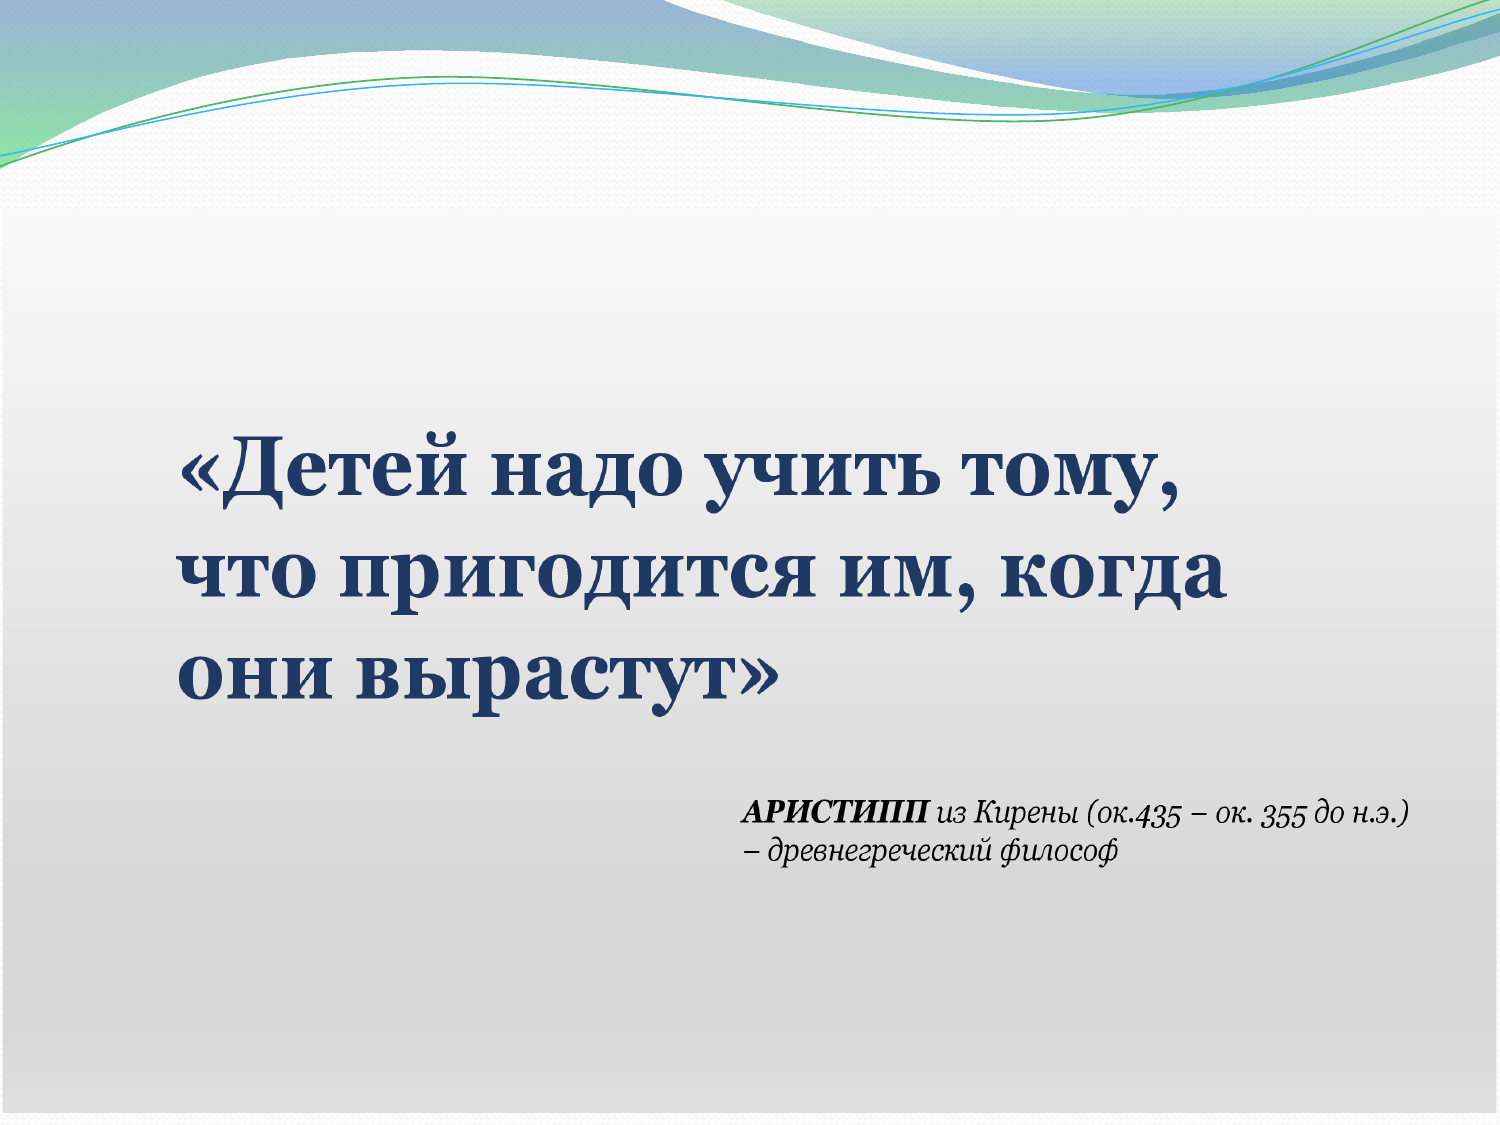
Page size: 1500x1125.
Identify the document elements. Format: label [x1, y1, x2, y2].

picture [2, 209, 1497, 1113]
